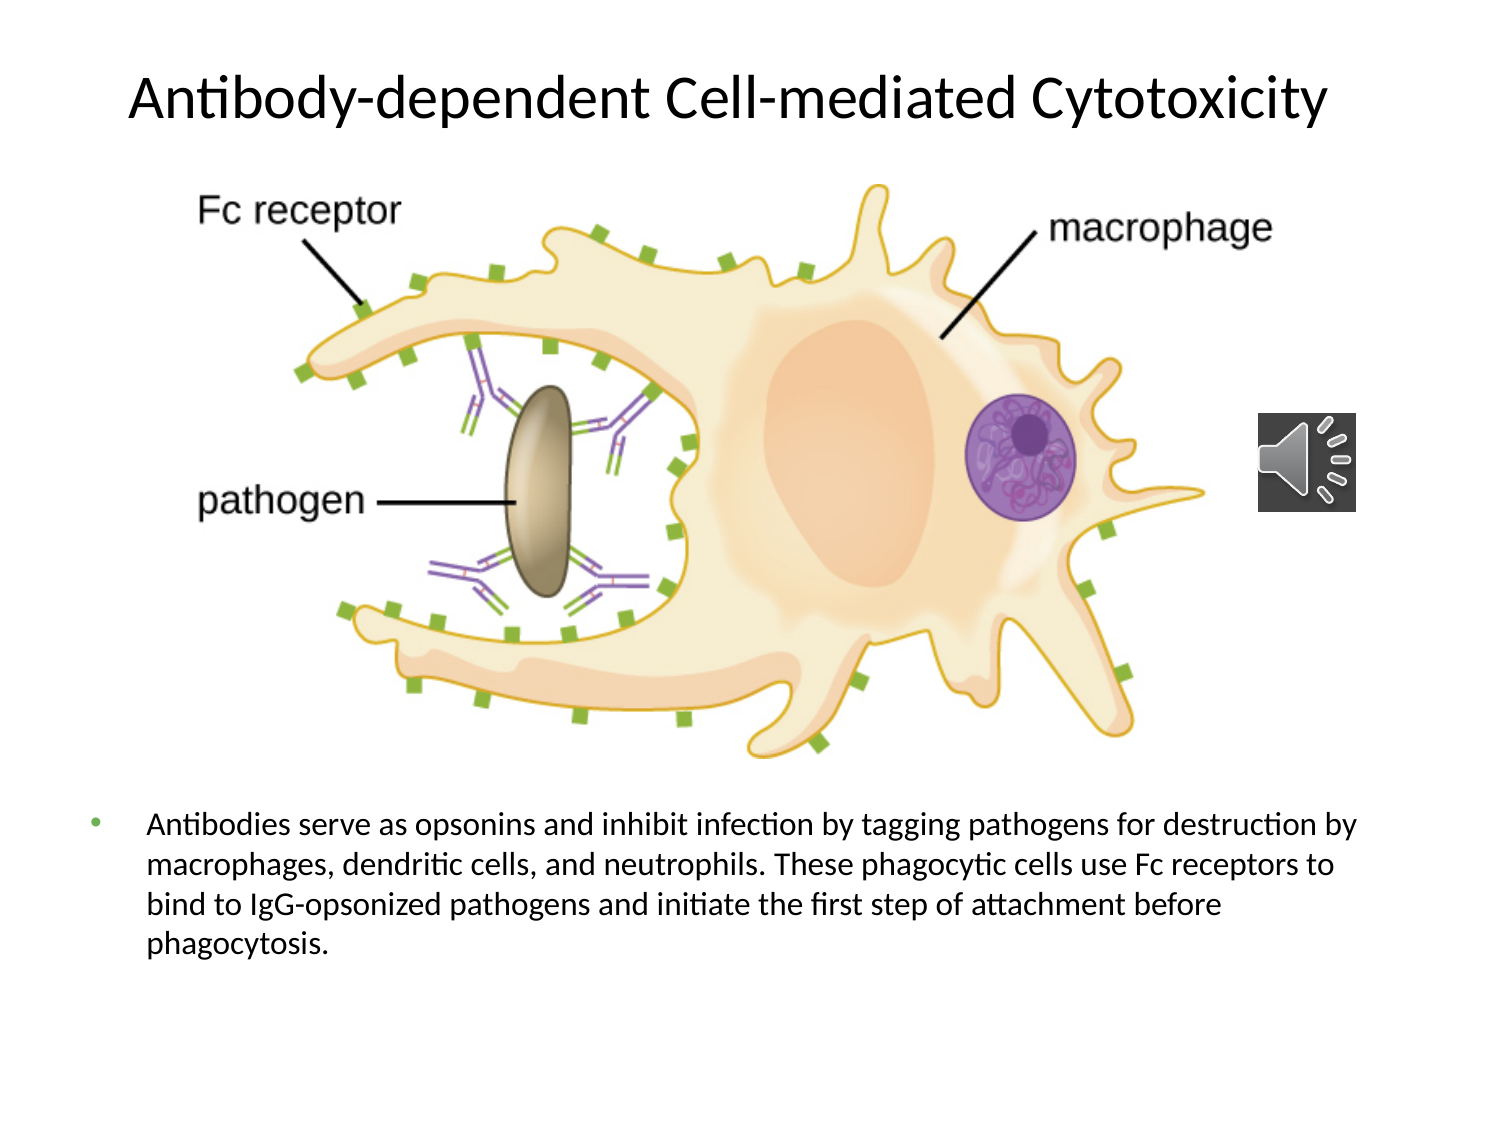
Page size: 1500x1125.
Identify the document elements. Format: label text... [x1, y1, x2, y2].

title Antibody-dependent Cell-mediated Cytotoxicity [75, 39, 1398, 148]
picture [74, 183, 1398, 759]
list Antibodies serve as opsonins and inhibit infection by tagging pathogens for destruction by macrophages, dendritic cells, and neutrophils. These phagocytic cells use Fc receptors to bind to IgG-opsonized pathogens and initiate the first step of attachment before phagocytosis. [75, 794, 1398, 986]
